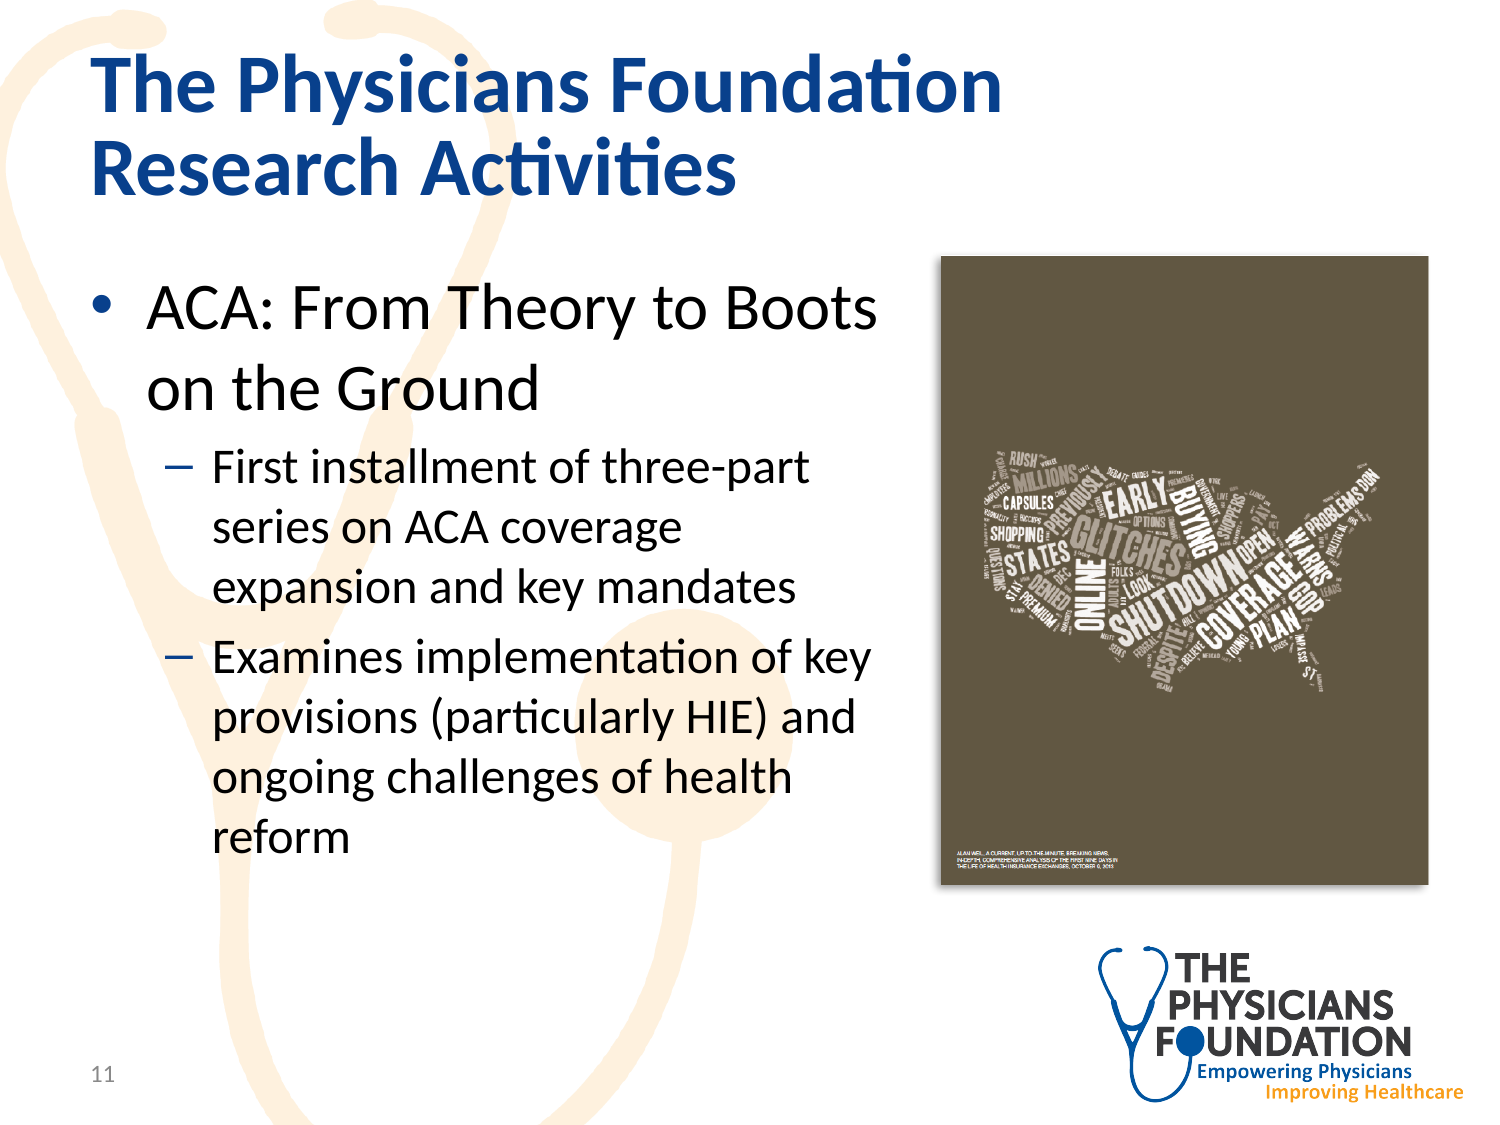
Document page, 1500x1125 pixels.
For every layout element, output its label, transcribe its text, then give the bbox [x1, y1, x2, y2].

slide_number 11 [75, 1042, 194, 1103]
list ACA: From Theory to Boots on the Ground First installment of three-part series on ACA coverage expansion and key mandates Examines implementation of key provisions (particularly HIE) and ongoing challenges of health reform [74, 255, 896, 999]
title The Physicians Foundation Research Activities [74, 38, 1426, 227]
picture [0, 0, 793, 1125]
picture [941, 255, 1429, 886]
picture [1098, 946, 1464, 1103]
